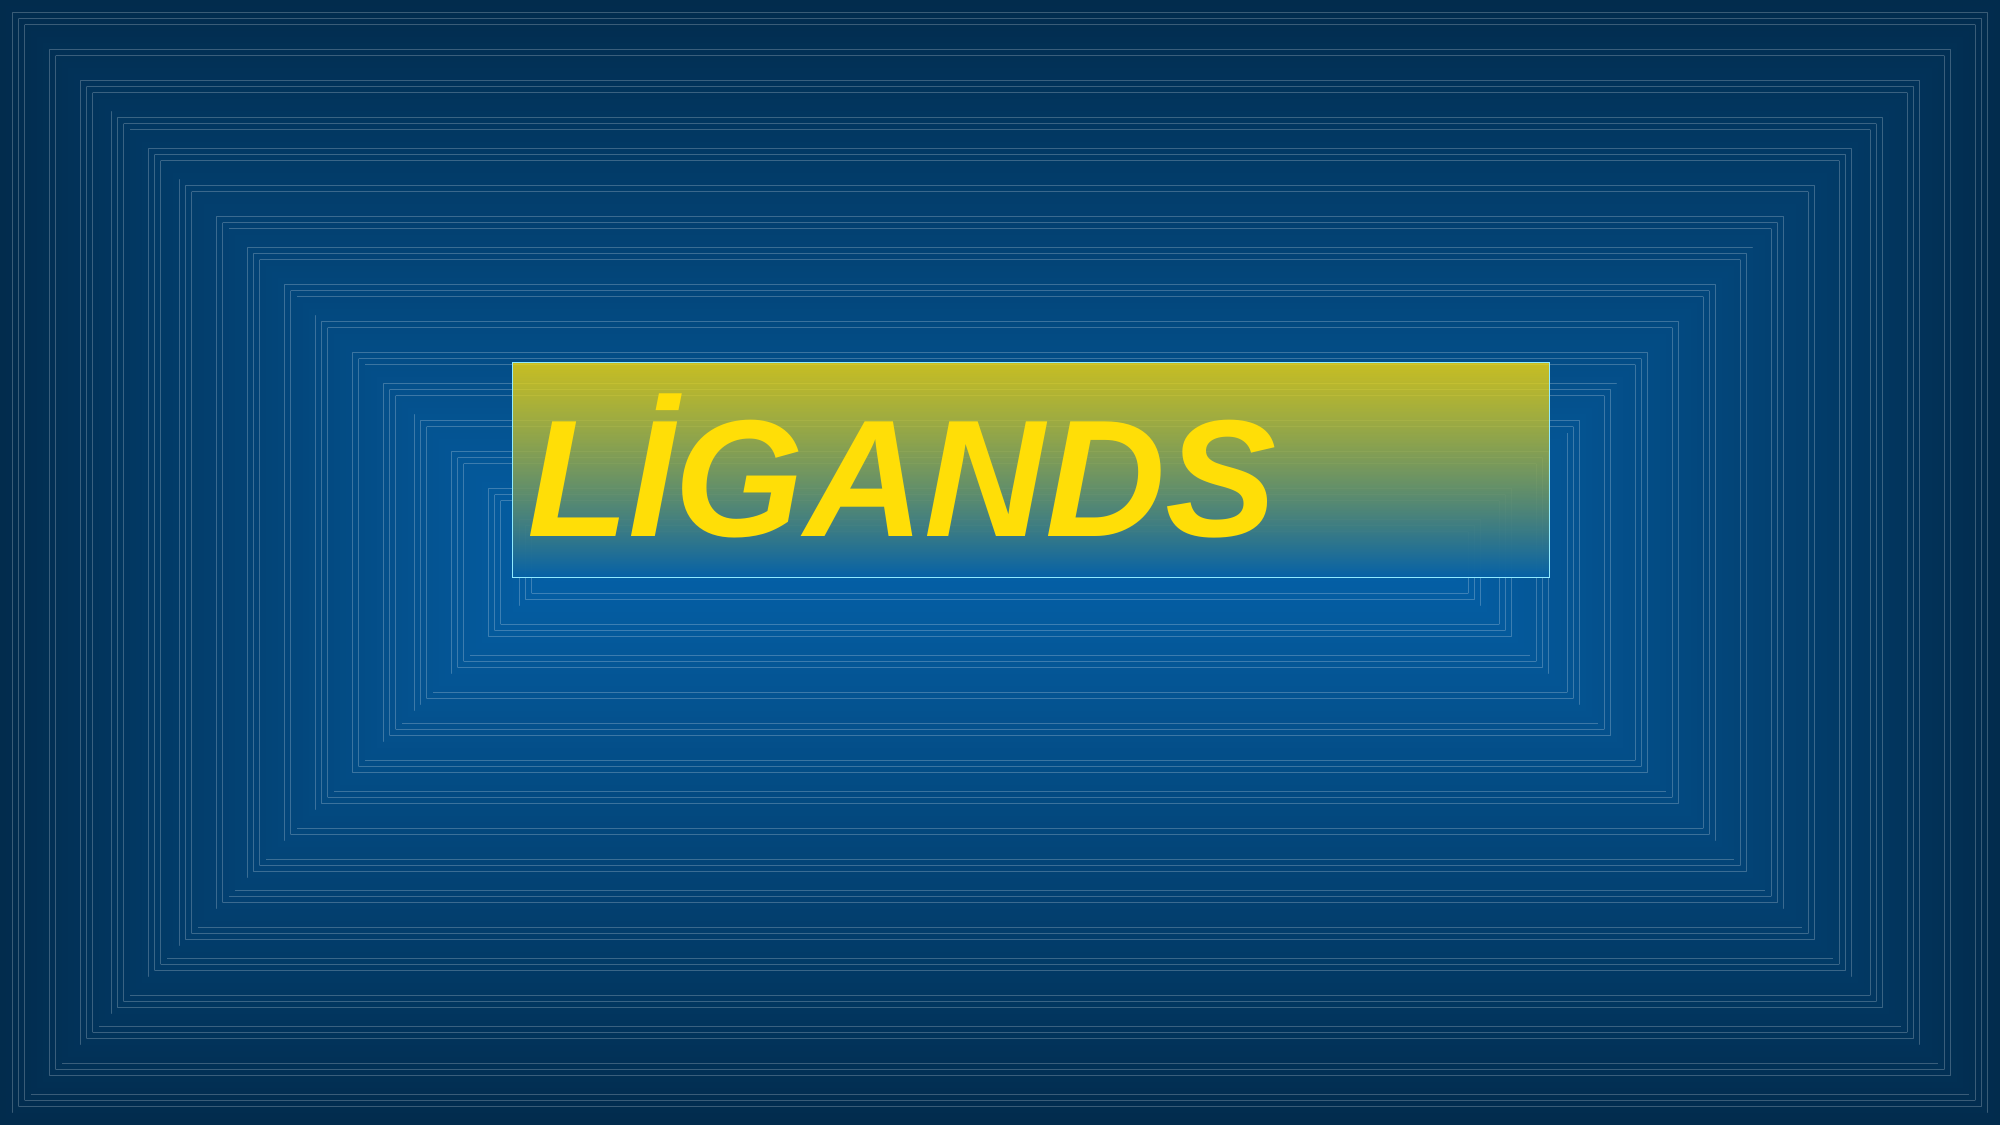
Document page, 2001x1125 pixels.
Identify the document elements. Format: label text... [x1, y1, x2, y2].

text_box LİGANDS [512, 362, 1550, 578]
